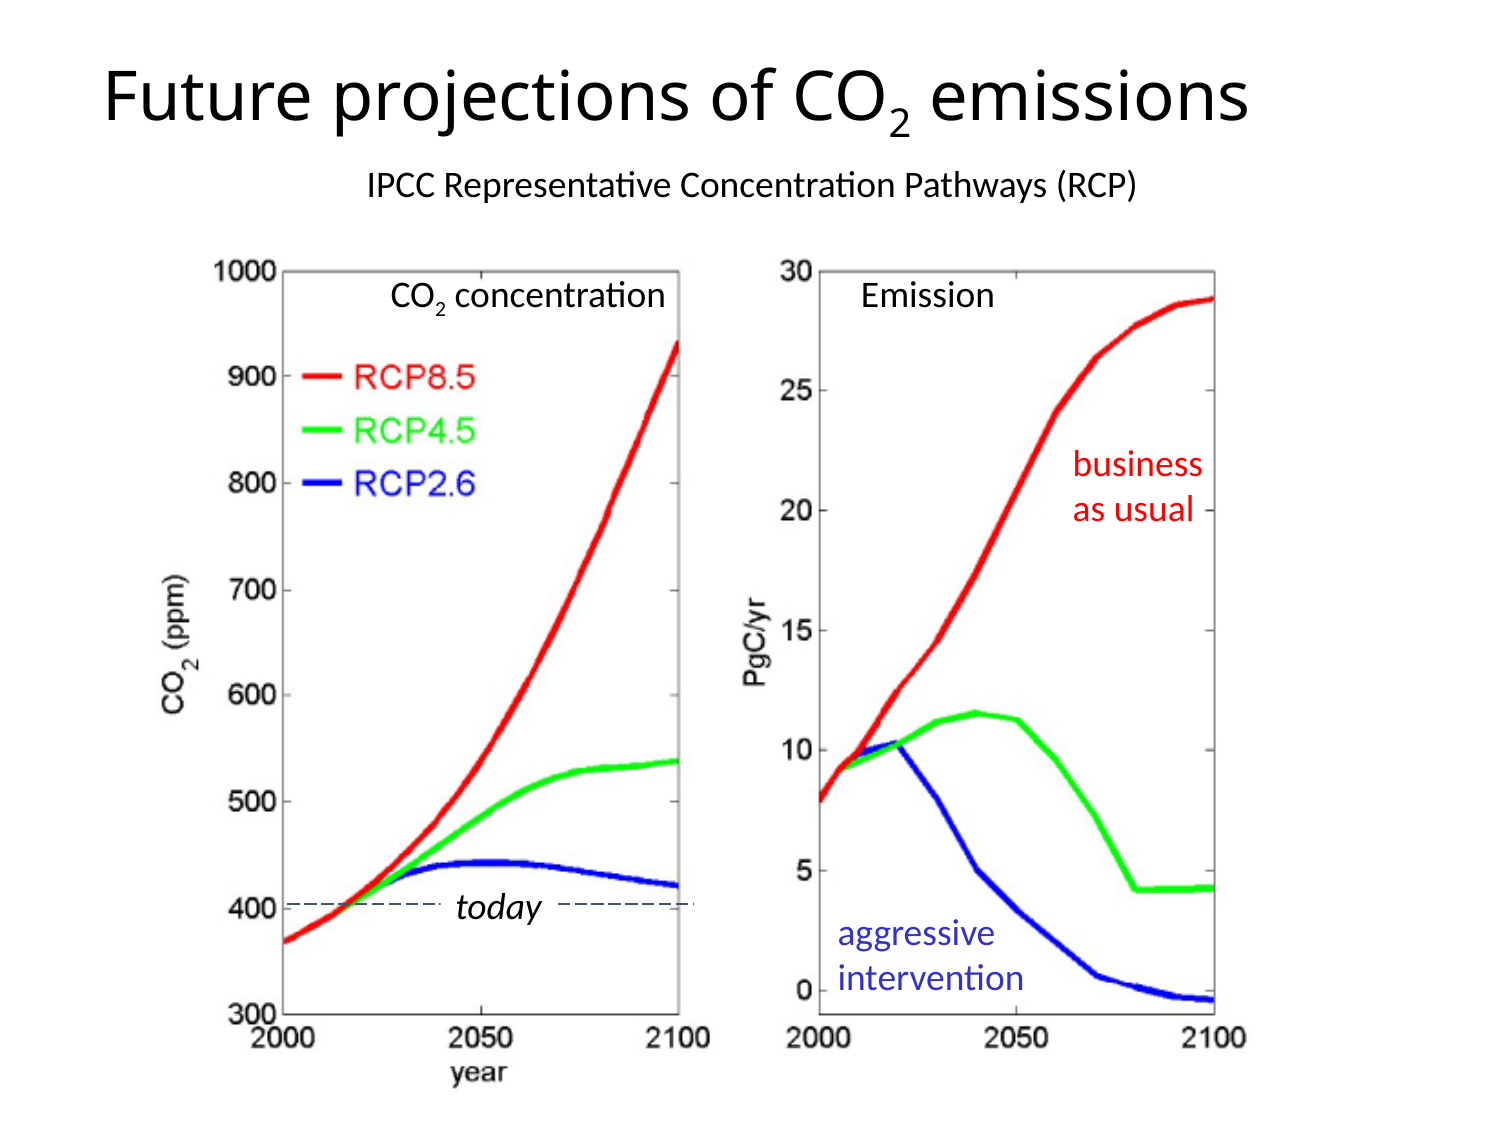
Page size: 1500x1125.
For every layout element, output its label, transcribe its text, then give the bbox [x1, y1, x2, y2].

text_box IPCC Representative Concentration Pathways (RCP) [351, 152, 1154, 213]
title Future projections of CO2 emissions [87, 0, 1363, 189]
picture [155, 257, 1256, 1094]
